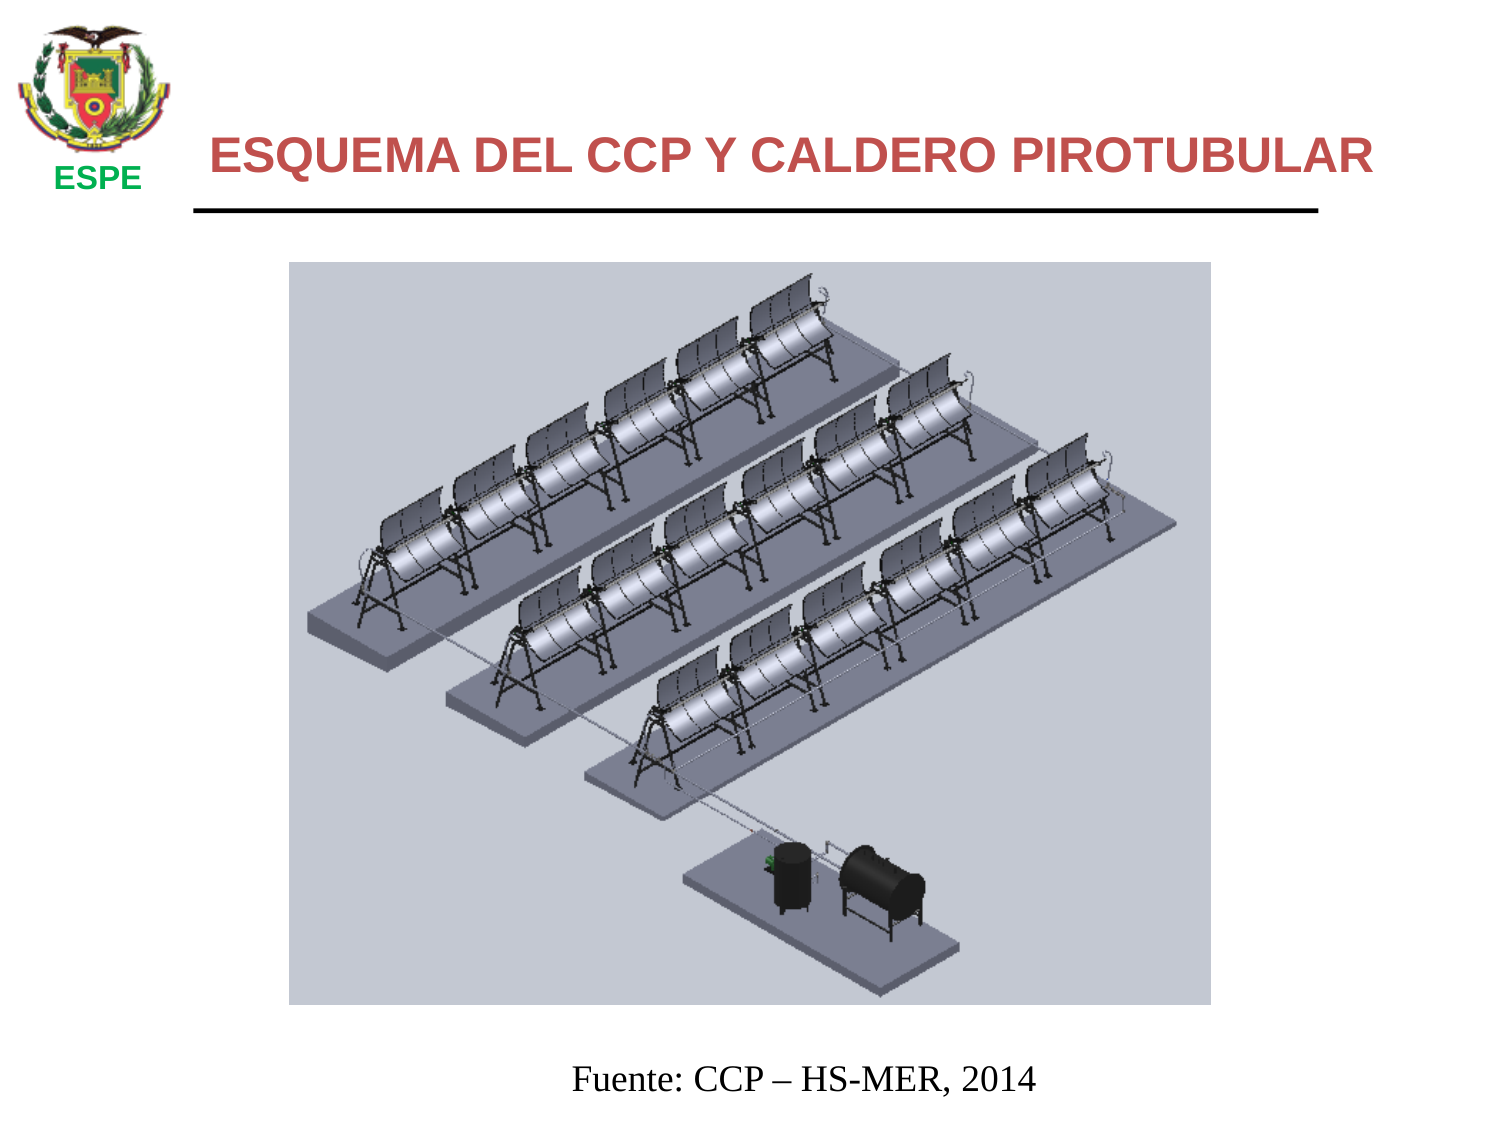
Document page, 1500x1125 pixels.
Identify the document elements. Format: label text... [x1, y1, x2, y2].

text_box ESPE [29, 169, 167, 204]
picture [9, 5, 184, 162]
text_box Fuente: CCP – HS-MER, 2014 [289, 1046, 1319, 1107]
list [289, 262, 1211, 1006]
text_box ESQUEMA DEL CCP Y CALDERO PIROTUBULAR [184, 115, 1400, 190]
